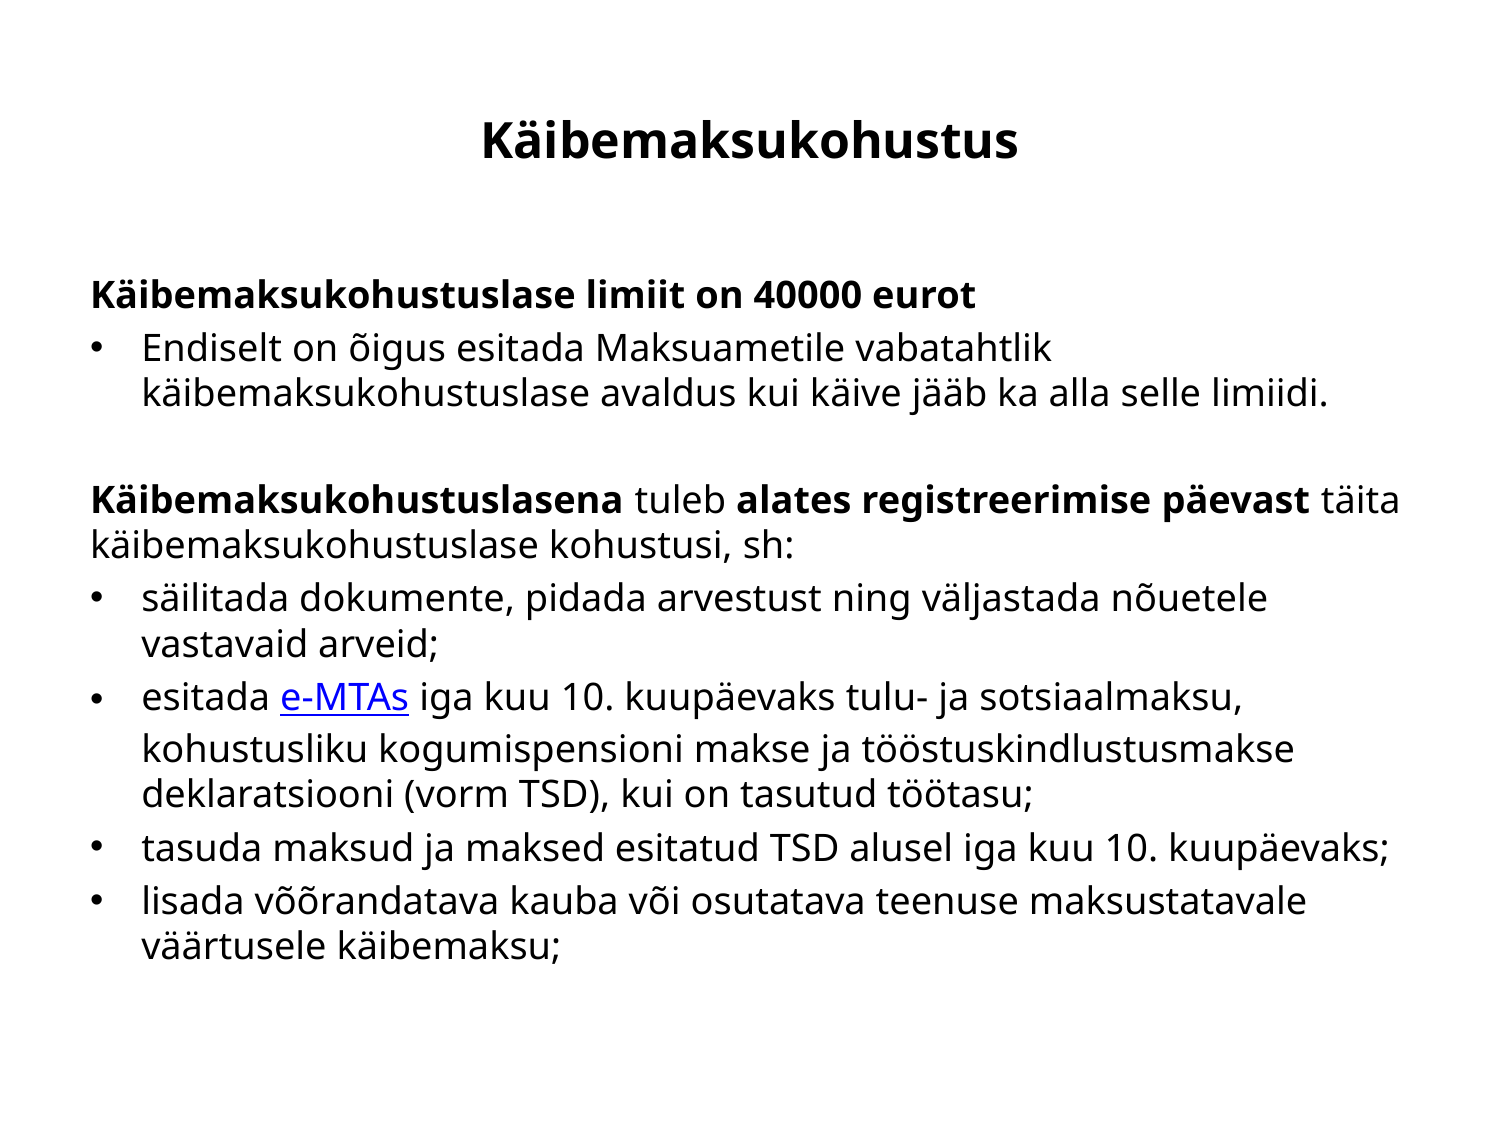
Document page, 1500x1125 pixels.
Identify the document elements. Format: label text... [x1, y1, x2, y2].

list Käibemaksukohustuslase limiit on 40000 eurot Endiselt on õigus esitada Maksuametile vabatahtlik käibemaksukohustuslase avaldus kui käive jääb ka alla selle limiidi. Käibemaksukohustuslasena tuleb alates registreerimise päevast täita käibemaksukohustuslase kohustusi, sh: säilitada dokumente, pidada arvestust ning väljastada nõuetele vastavaid arveid; esitada e-MTAs iga kuu 10. kuupäevaks tulu- ja sotsiaalmaksu, kohustusliku kogumispensioni makse ja tööstuskindlustusmakse deklaratsiooni (vorm TSD), kui on tasutud töötasu; tasuda maksud ja maksed esitatud TSD alusel iga kuu 10. kuupäevaks; lisada võõrandatava kauba või osutatava teenuse maksustatavale väärtusele käibemaksu; [75, 262, 1425, 1005]
title Käibemaksukohustus [75, 45, 1425, 233]
